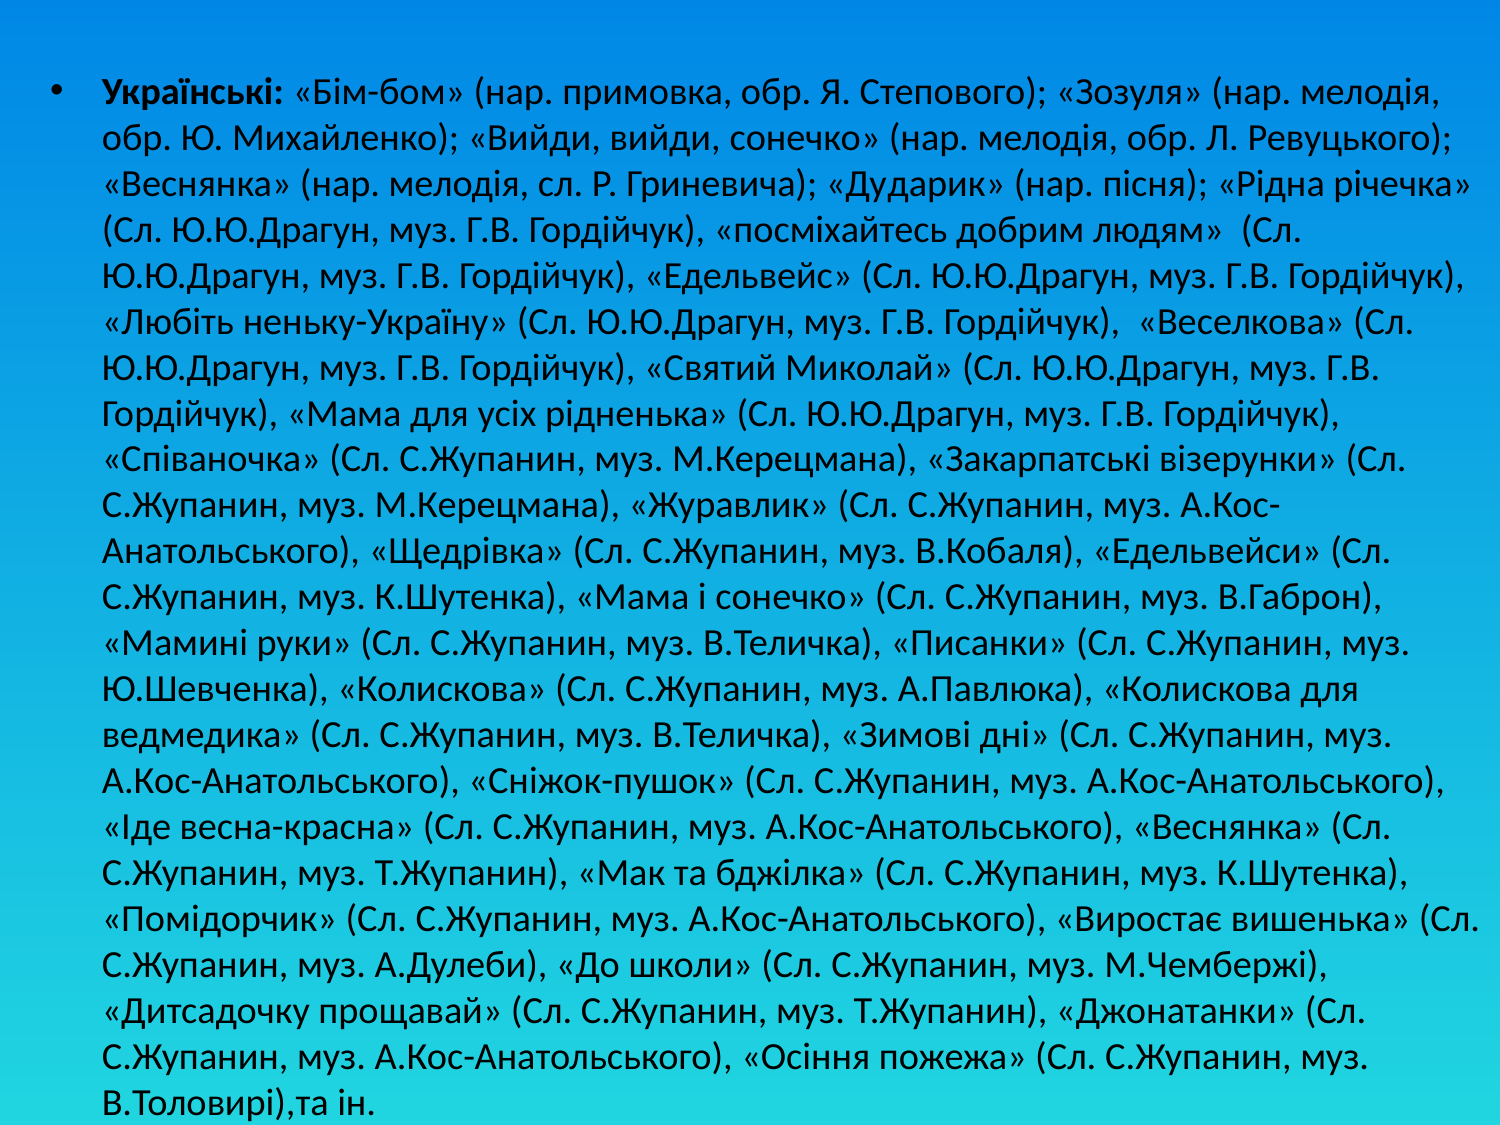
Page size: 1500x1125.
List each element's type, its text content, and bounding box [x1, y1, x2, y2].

list Українські: «Бім-бом» (нар. примовка, обр. Я. Степового); «Зозуля» (нар. мелодія, обр. Ю. Михайленко); «Вийди, вийди, сонечко» (нар. мелодія, обр. Л. Ревуцького); «Веснянка» (нар. мелодія, сл. Р. Гриневича); «Дударик» (нар. пісня); «Рідна річечка» (Сл. Ю.Ю.Драгун, муз. Г.В. Гордійчук), «посміхайтесь добрим людям» (Сл. Ю.Ю.Драгун, муз. Г.В. Гордійчук), «Едельвейс» (Сл. Ю.Ю.Драгун, муз. Г.В. Гордійчук), «Любіть неньку-Україну» (Сл. Ю.Ю.Драгун, муз. Г.В. Гордійчук), «Веселкова» (Сл. Ю.Ю.Драгун, муз. Г.В. Гордійчук), «Святий Миколай» (Сл. Ю.Ю.Драгун, муз. Г.В. Гордійчук), «Мама для усіх рідненька» (Сл. Ю.Ю.Драгун, муз. Г.В. Гордійчук), «Співаночка» (Сл. С.Жупанин, муз. М.Керецмана), «Закарпатські візерунки» (Сл. С.Жупанин, муз. М.Керецмана), «Журавлик» (Сл. С.Жупанин, муз. А.Кос-Анатольського), «Щедрівка» (Сл. С.Жупанин, муз. В.Кобаля), «Едельвейси» (Сл. С.Жупанин, муз. К.Шутенка), «Мама і сонечко» (Сл. С.Жупанин, муз. В.Габрон), «Мамині руки» (Сл. С.Жупанин, муз. В.Теличка), «Писанки» (Сл. С.Жупанин, муз. Ю.Шевченка), «Колискова» (Сл. С.Жупанин, муз. А.Павлюка), «Колискова для ведмедика» (Сл. С.Жупанин, муз. В.Теличка), «Зимові дні» (Сл. С.Жупанин, муз. А.Кос-Анатольського), «Сніжок-пушок» (Сл. С.Жупанин, муз. А.Кос-Анатольського), «Іде весна-красна» (Сл. С.Жупанин, муз. А.Кос-Анатольського), «Веснянка» (Сл. С.Жупанин, муз. Т.Жупанин), «Мак та бджілка» (Сл. С.Жупанин, муз. К.Шутенка), «Помідорчик» (Сл. С.Жупанин, муз. А.Кос-Анатольського), «Виростає вишенька» (Сл. С.Жупанин, муз. А.Дулеби), «До школи» (Сл. С.Жупанин, муз. М.Чембержі), «Дитсадочку прощавай» (Сл. С.Жупанин, муз. Т.Жупанин), «Джонатанки» (Сл. С.Жупанин, муз. А.Кос-Анатольського), «Осіння пожежа» (Сл. С.Жупанин, муз. В.Толовирі),та ін. [35, 58, 1500, 1125]
